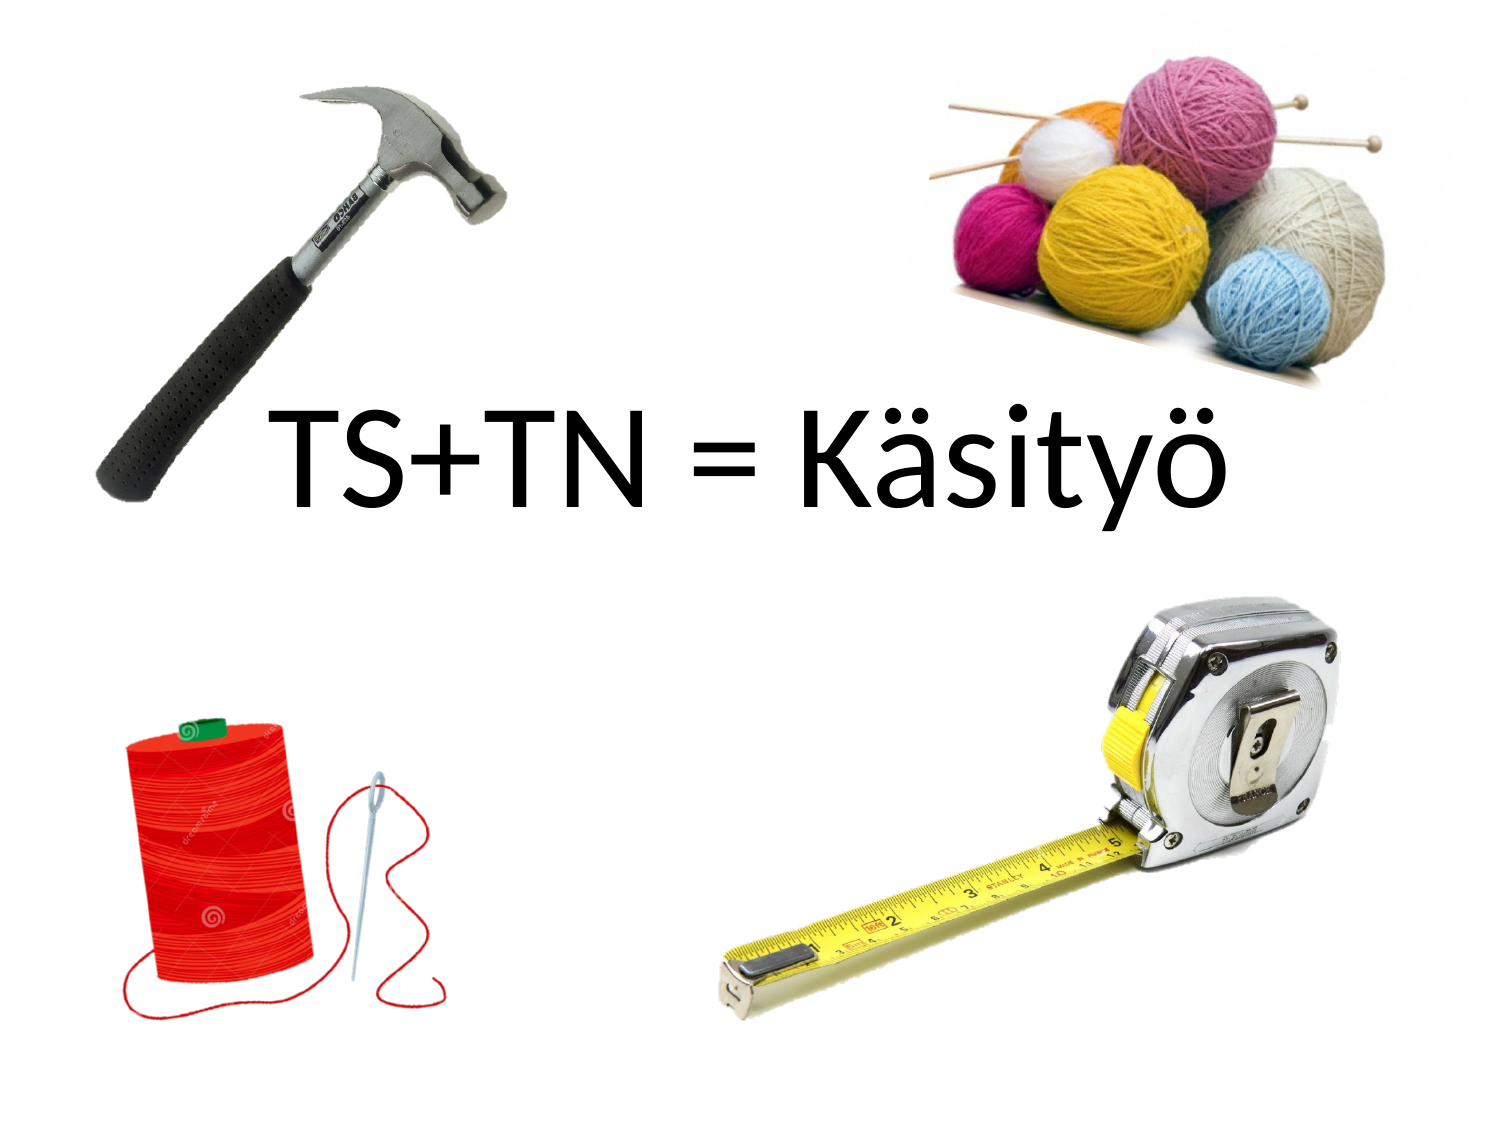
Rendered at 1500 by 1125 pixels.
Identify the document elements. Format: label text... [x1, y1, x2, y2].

picture [41, 641, 496, 1073]
picture [859, 0, 1500, 418]
picture [666, 519, 1383, 1078]
picture [87, 72, 527, 513]
title TS+TN = Käsityö [112, 349, 1388, 591]
